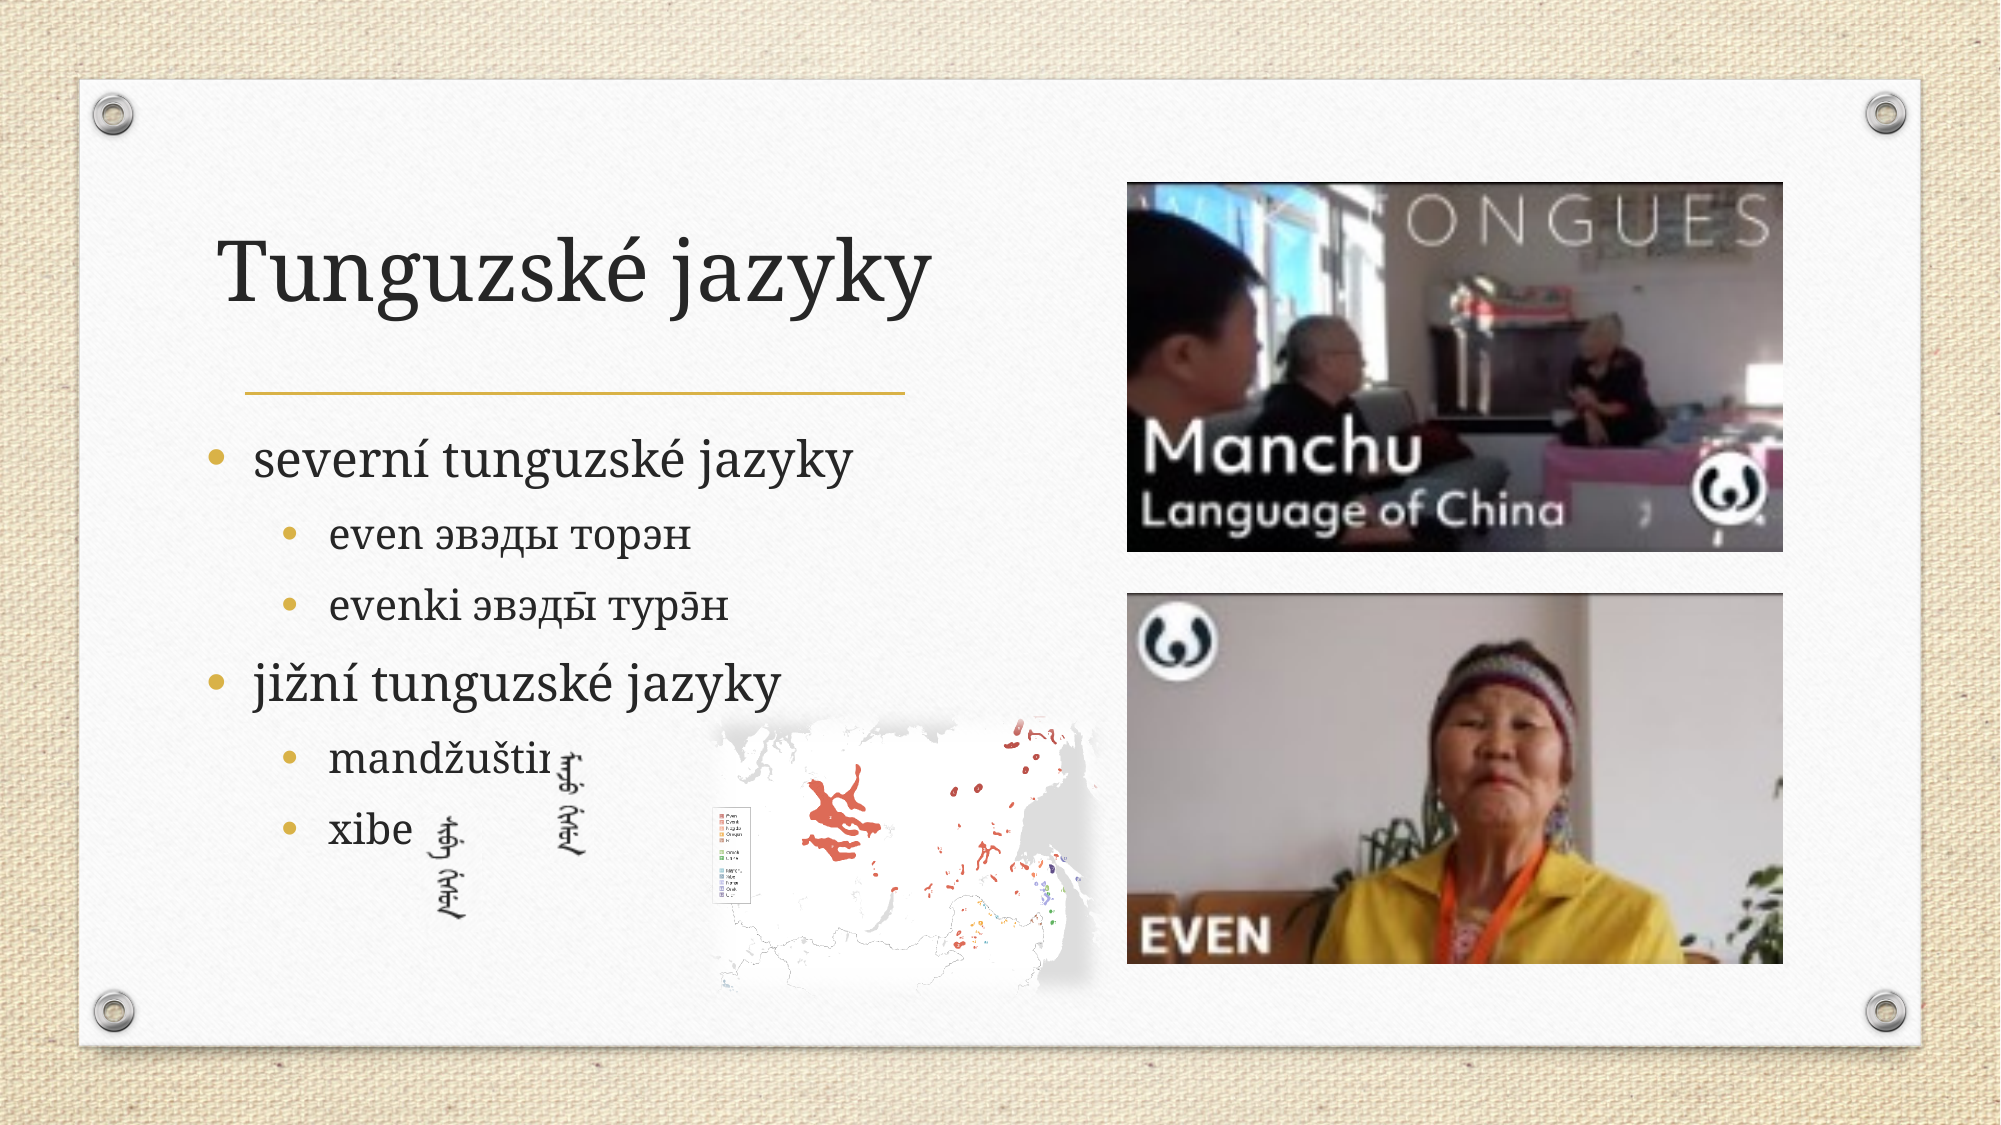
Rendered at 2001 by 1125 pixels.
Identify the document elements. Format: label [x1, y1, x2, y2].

picture [0, 0, 2001, 1125]
text_box [1126, 592, 1784, 965]
list [1126, 180, 1784, 553]
